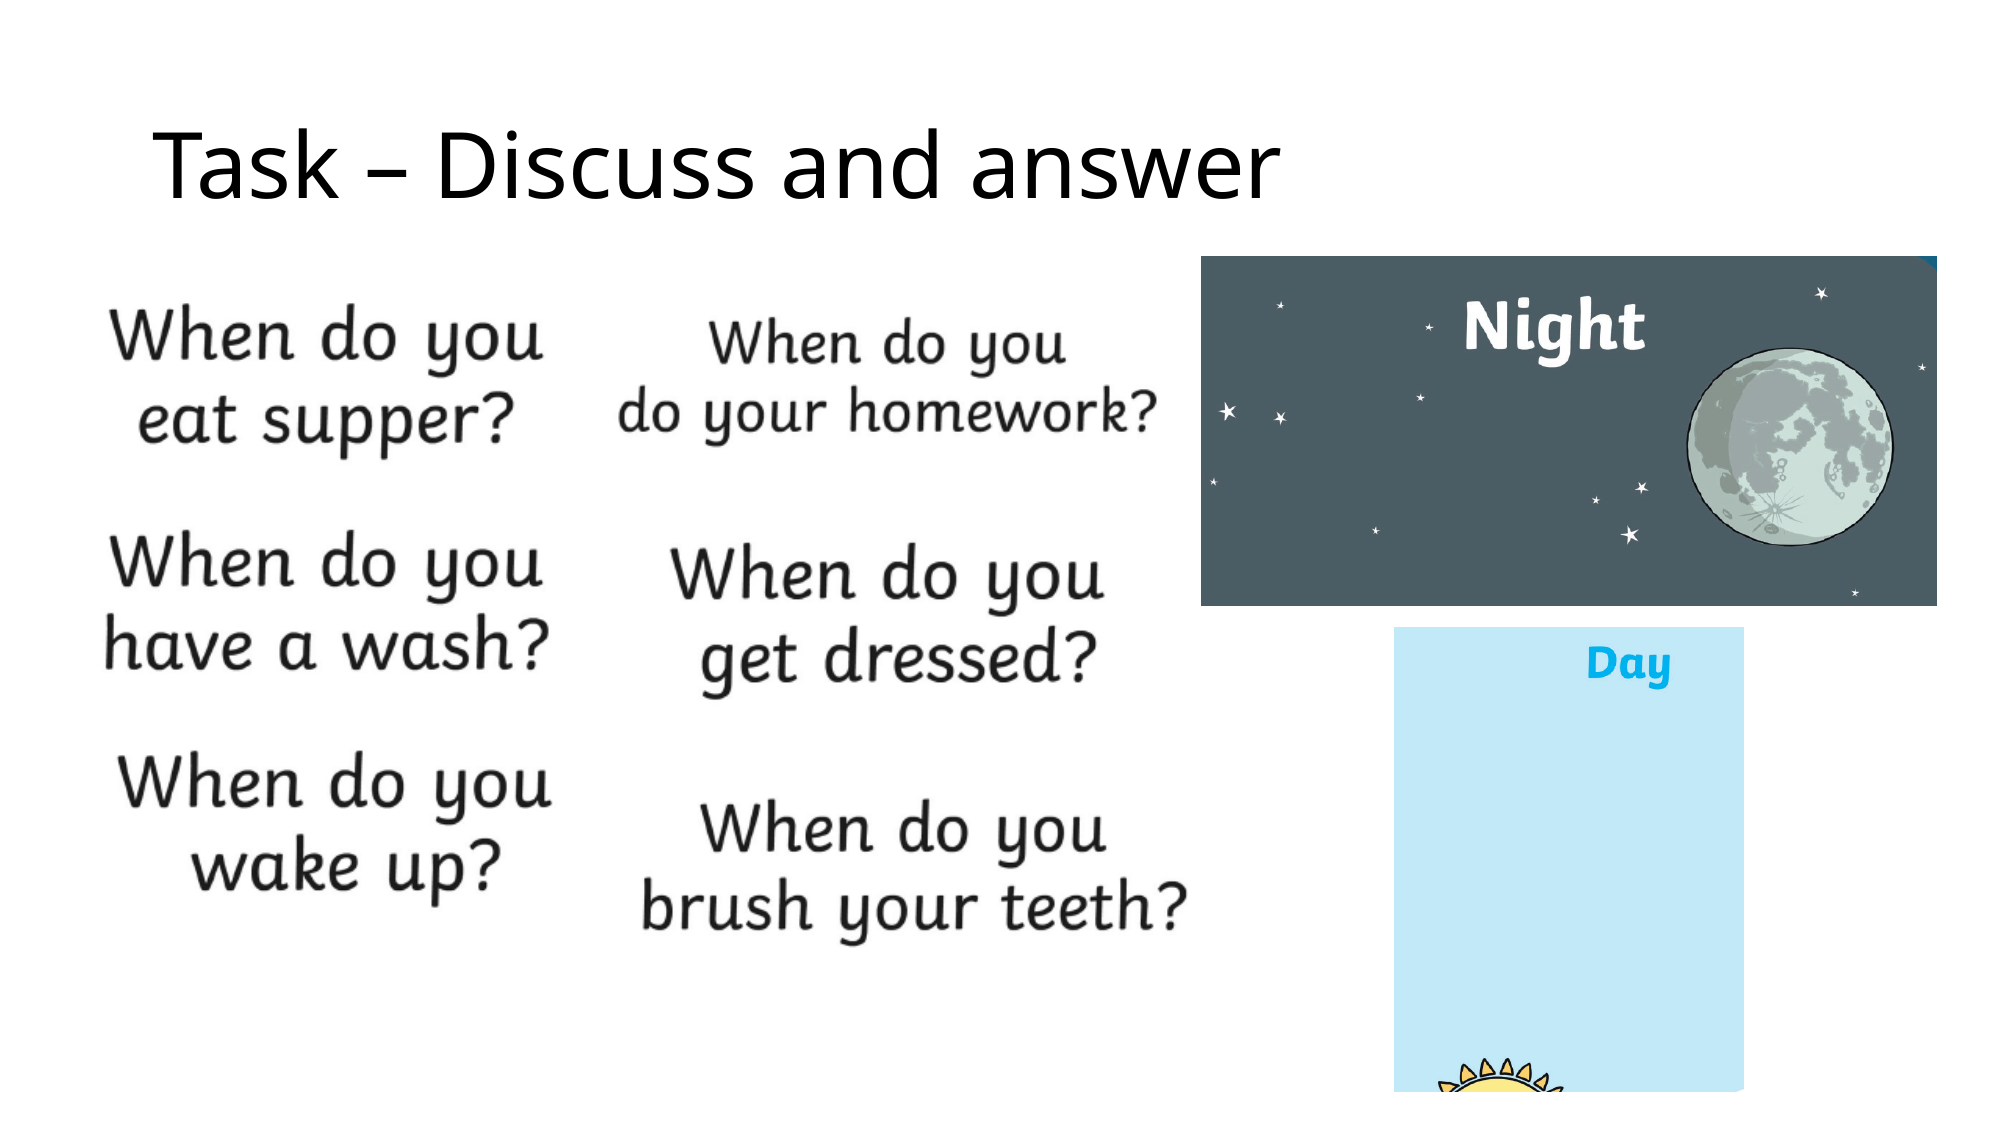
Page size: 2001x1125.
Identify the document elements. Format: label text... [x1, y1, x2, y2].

picture [89, 277, 566, 717]
picture [592, 275, 1177, 501]
picture [1394, 627, 1744, 1092]
picture [618, 753, 1202, 1001]
picture [628, 504, 1141, 750]
picture [89, 718, 593, 969]
picture [1201, 256, 1937, 606]
title Task – Discuss and answer [137, 59, 1863, 278]
